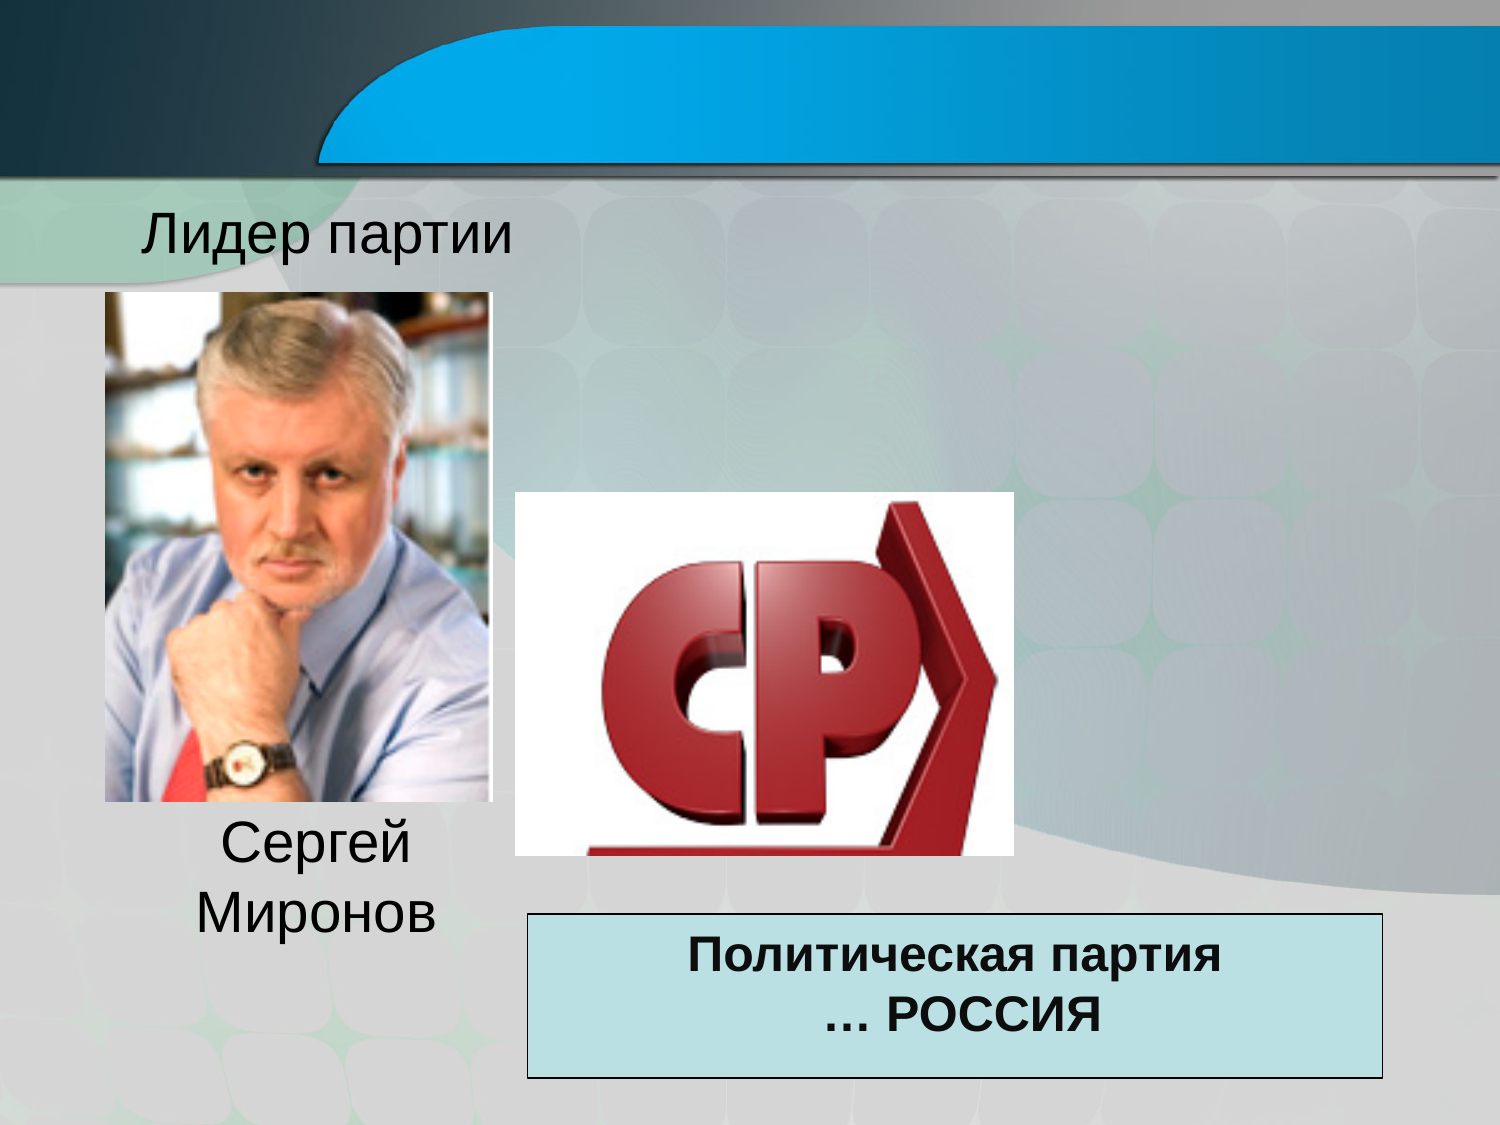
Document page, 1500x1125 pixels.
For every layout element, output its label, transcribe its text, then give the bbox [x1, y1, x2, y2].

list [515, 491, 1014, 856]
picture [0, 0, 1500, 1125]
text_box Сергей Миронов [93, 796, 539, 961]
text_box Лидер партии [105, 187, 551, 270]
text_box Политическая партия … РОССИЯ [527, 913, 1383, 1078]
